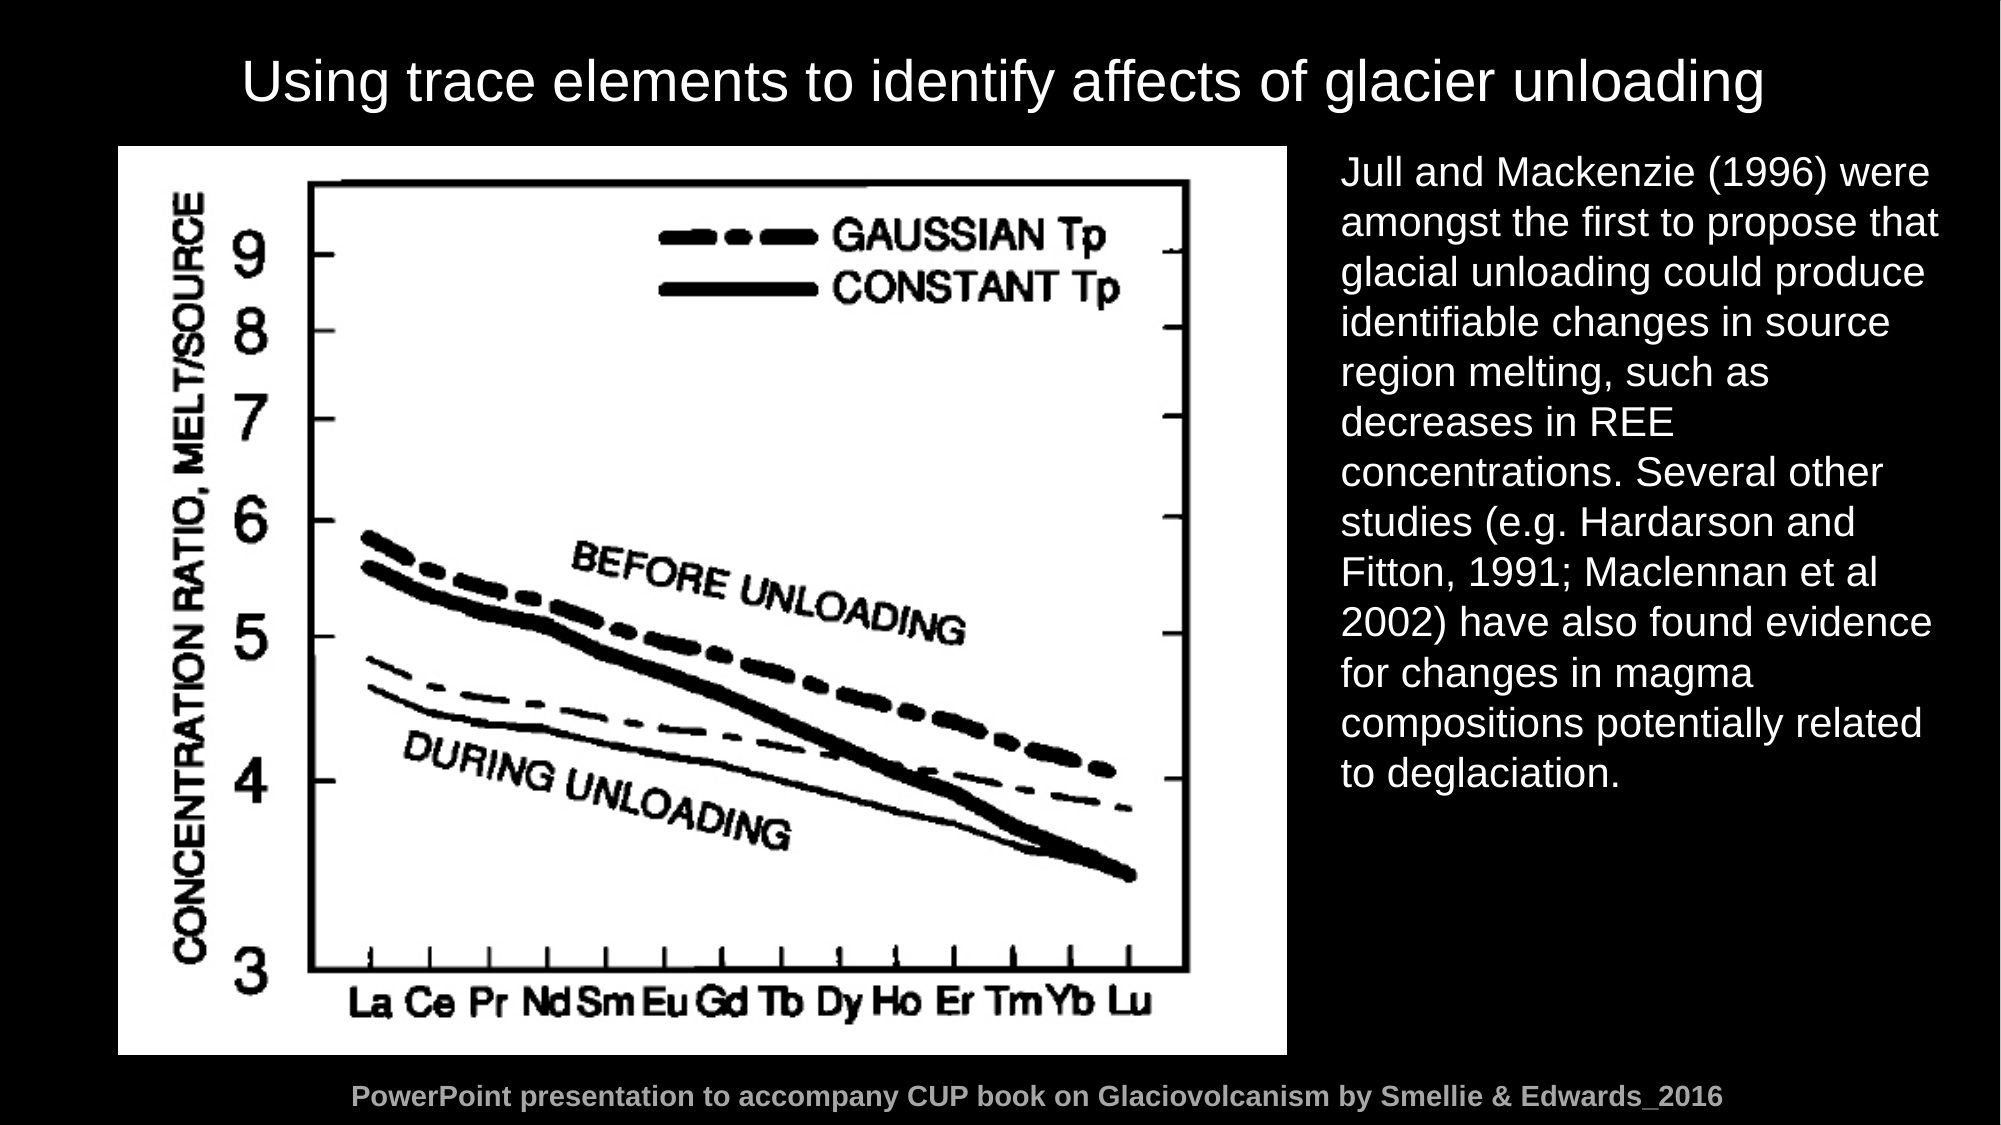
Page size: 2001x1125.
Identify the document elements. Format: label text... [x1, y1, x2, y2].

text_box Jull and Mackenzie (1996) were amongst the first to propose that glacial unloading could produce identifiable changes in source region melting, such as decreases in REE concentrations. Several other studies (e.g. Hardarson and Fitton, 1991; Maclennan et al 2002) have also found evidence for changes in magma compositions potentially related to deglaciation. [1325, 137, 1956, 803]
text_box Using trace elements to identify affects of glacier unloading [226, 36, 1783, 121]
picture [118, 146, 1287, 1055]
